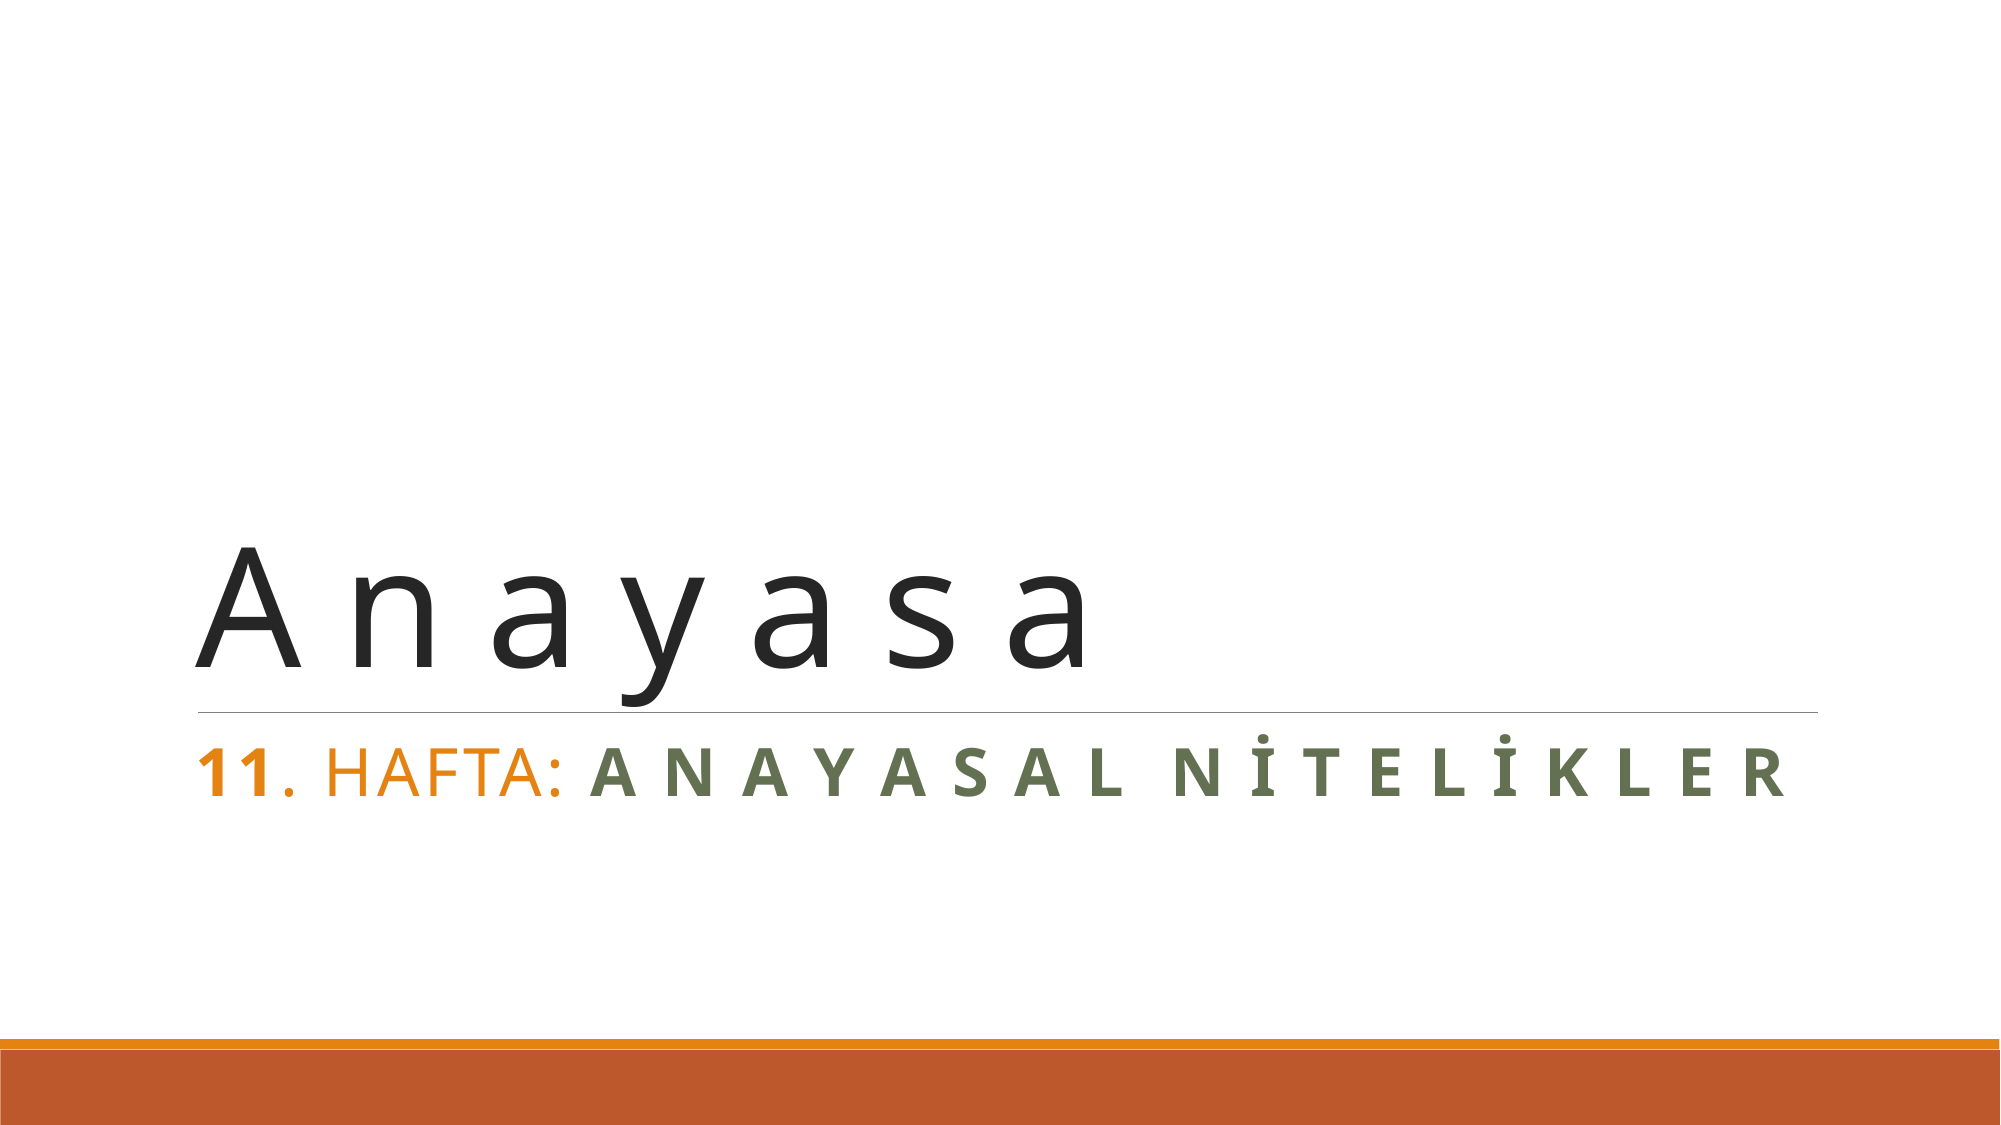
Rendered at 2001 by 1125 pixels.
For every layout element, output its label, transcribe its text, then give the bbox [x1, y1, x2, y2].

title A n a y a s a [180, 124, 1830, 710]
subtitle 11. Hafta: A N A Y A S A L N İ T E L İ K L E R [180, 730, 1831, 919]
